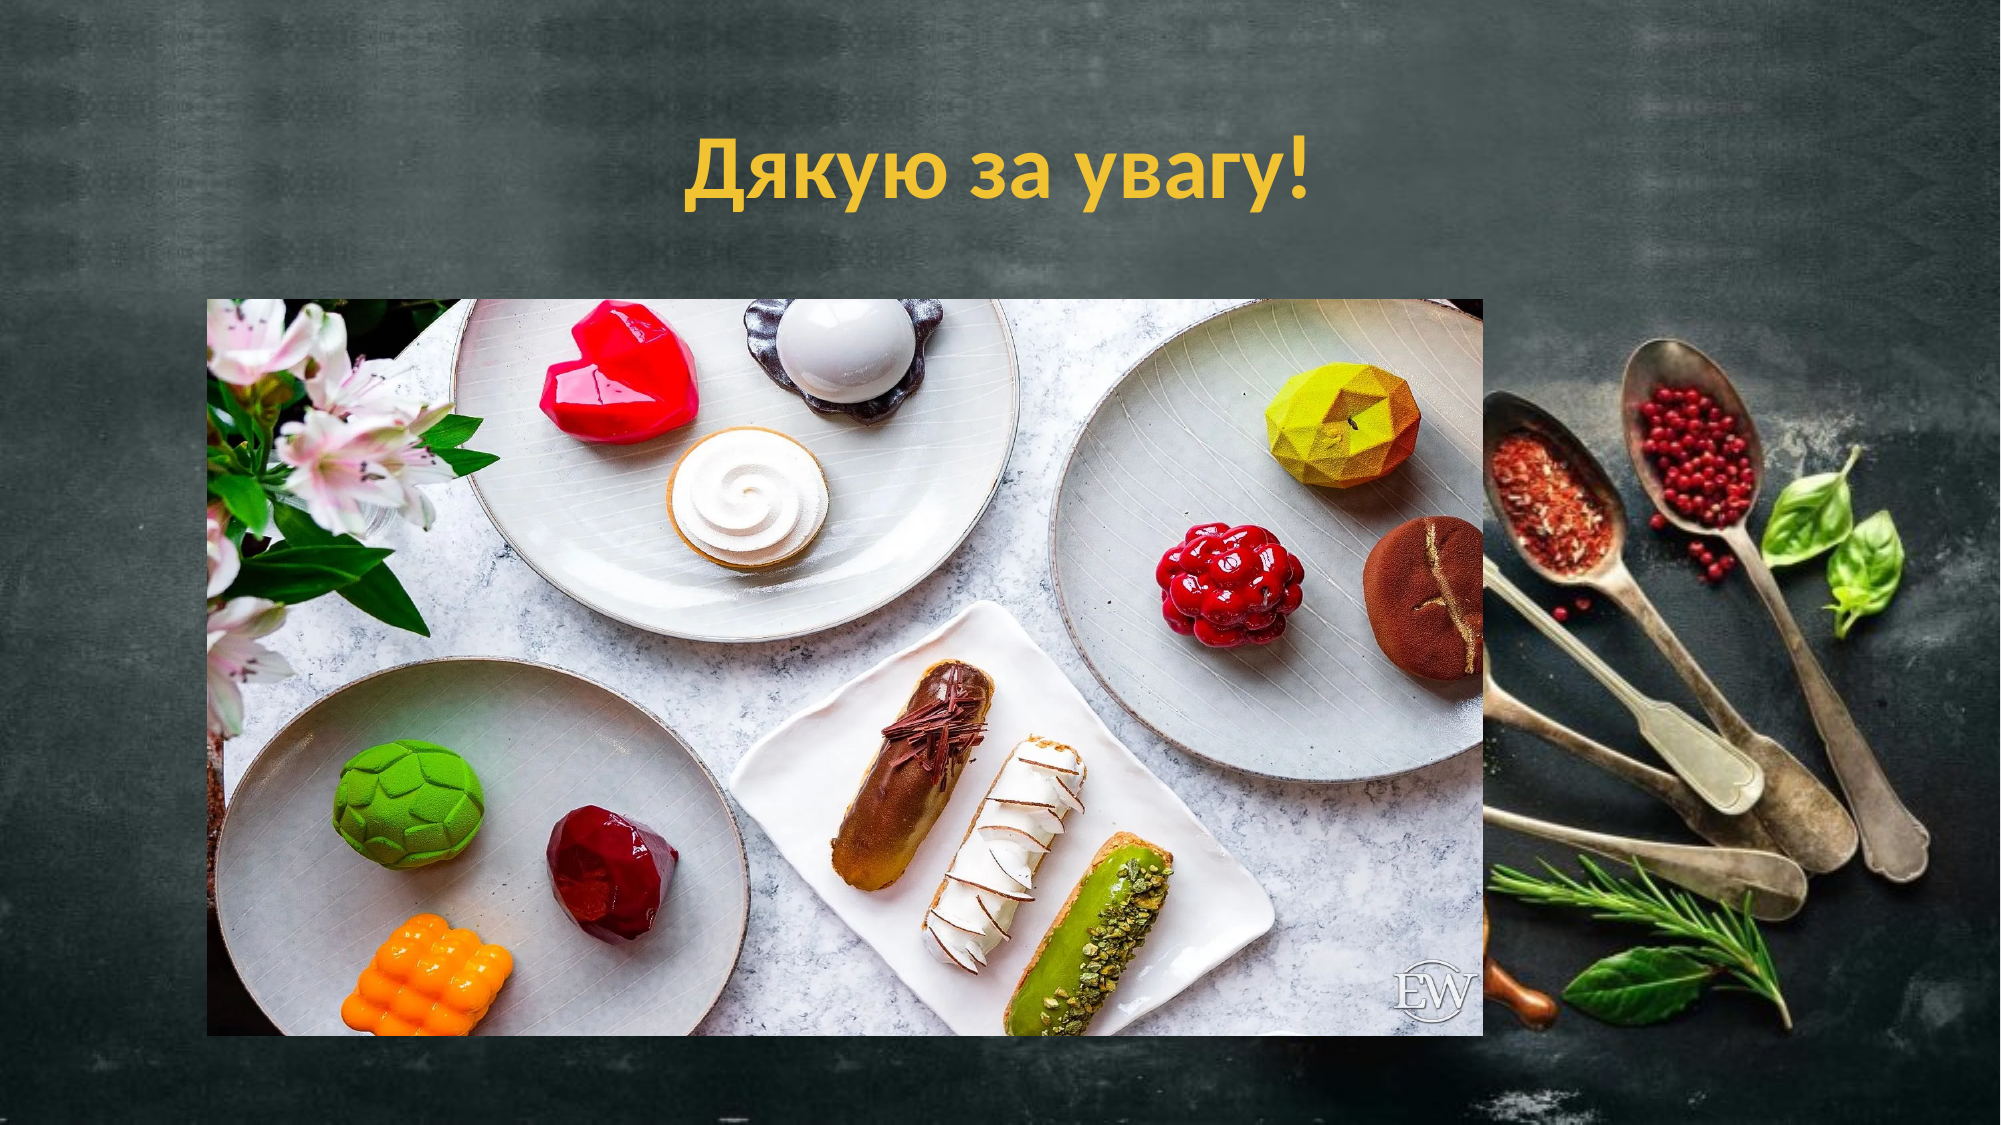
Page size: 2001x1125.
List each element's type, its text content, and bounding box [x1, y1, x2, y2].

title Дякую за увагу! [137, 59, 1863, 278]
picture [0, 0, 2001, 1125]
